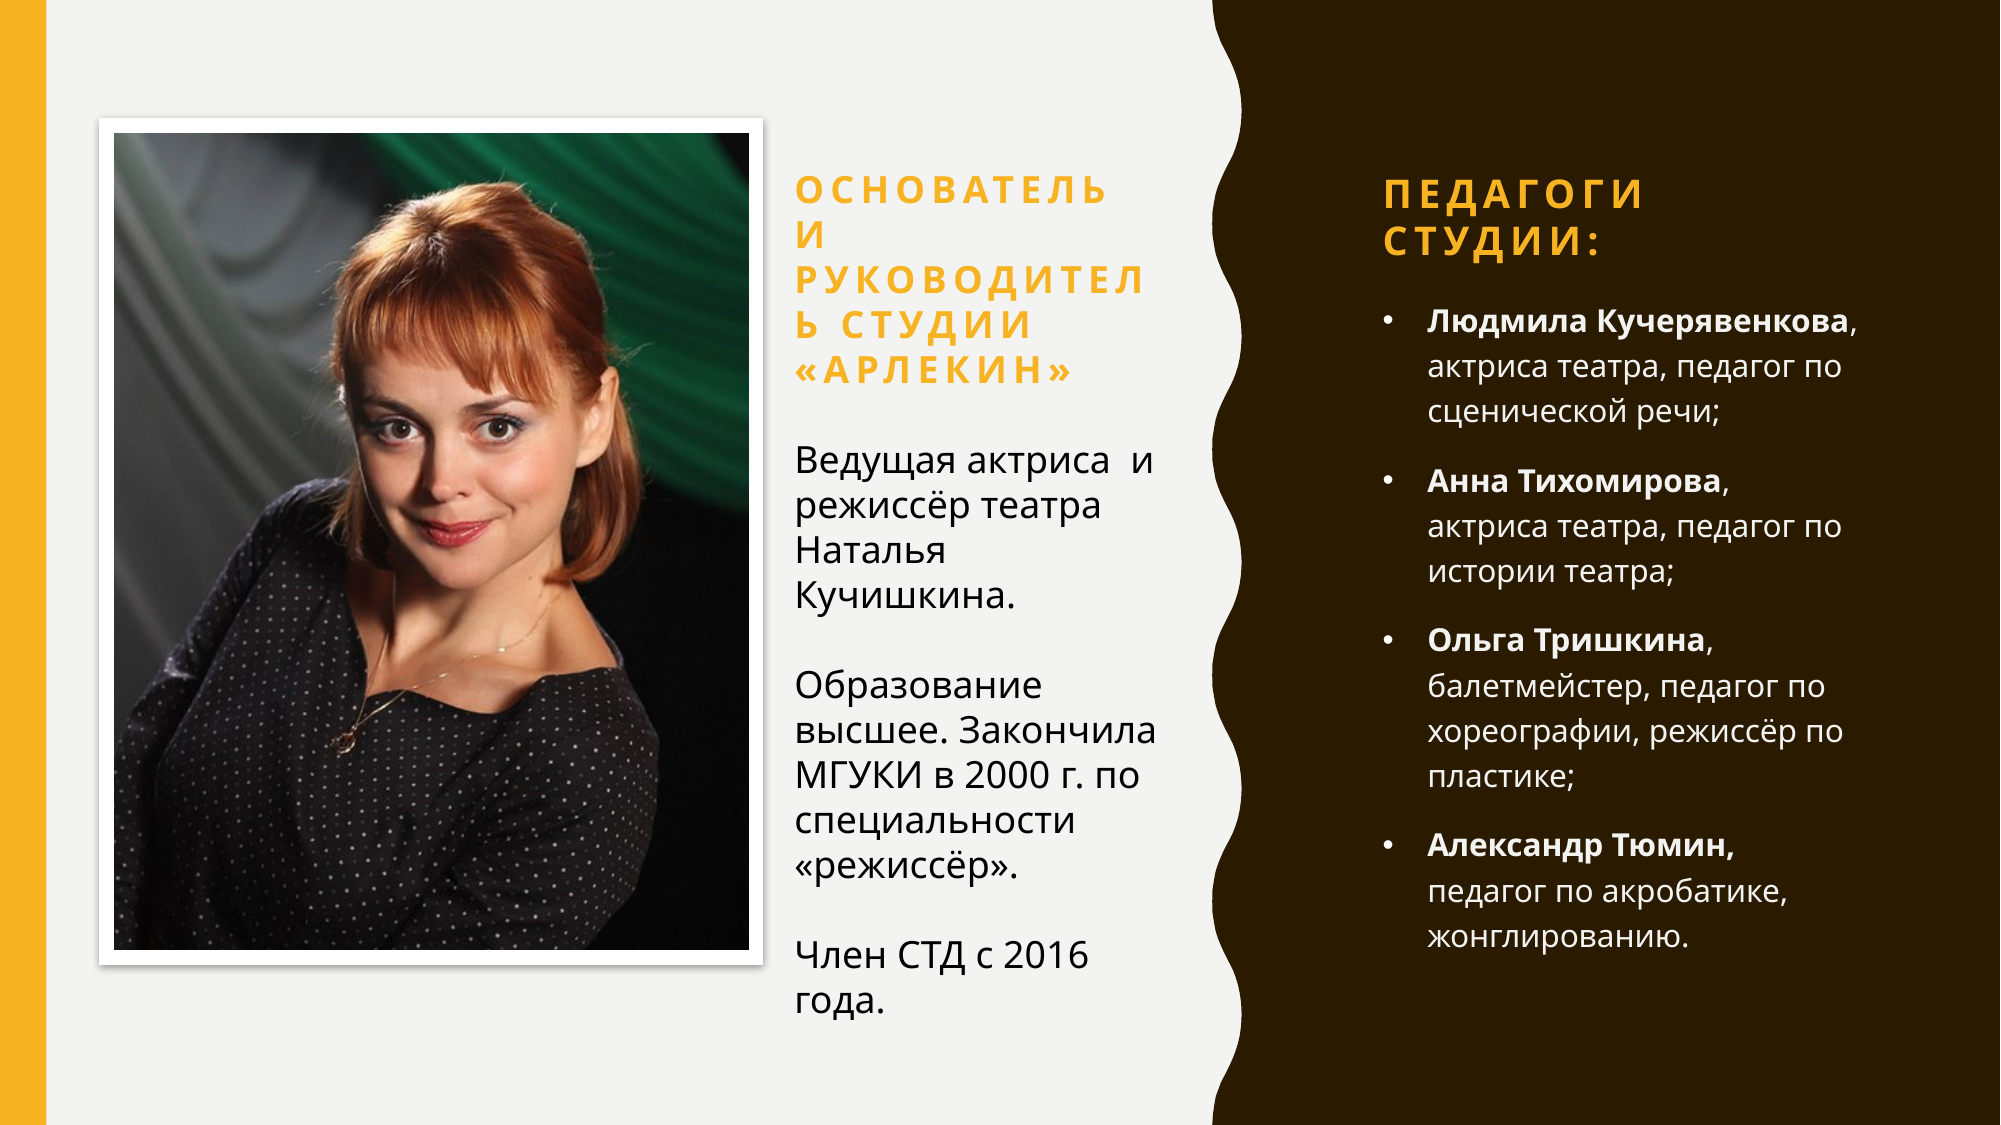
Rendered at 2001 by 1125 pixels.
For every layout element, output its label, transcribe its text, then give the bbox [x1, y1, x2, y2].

title Педагоги студии: [1367, 75, 1875, 272]
list Людмила Кучерявенкова, актриса театра, педагог по сценической речи; Анна Тихомирова, актриса театра, педагог по истории театра; Ольга Тришкина, балетмейстер, педагог по хореографии, режиссёр по пластике; Александр Тюмин, педагог по акробатике, жонглированию. [1367, 285, 1875, 969]
text_box ОСНОВАТЕЛЬ И РУКОВОДИТЕЛЬ СТУДИИ «АРЛЕКИН» Ведущая актриса и режиссёр театра Наталья Кучишкина. Образование высшее. Закончила МГУКИ в 2000 г. по специальности «режиссёр». Член СТД с 2016 года. [779, 158, 1178, 1029]
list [113, 132, 749, 951]
